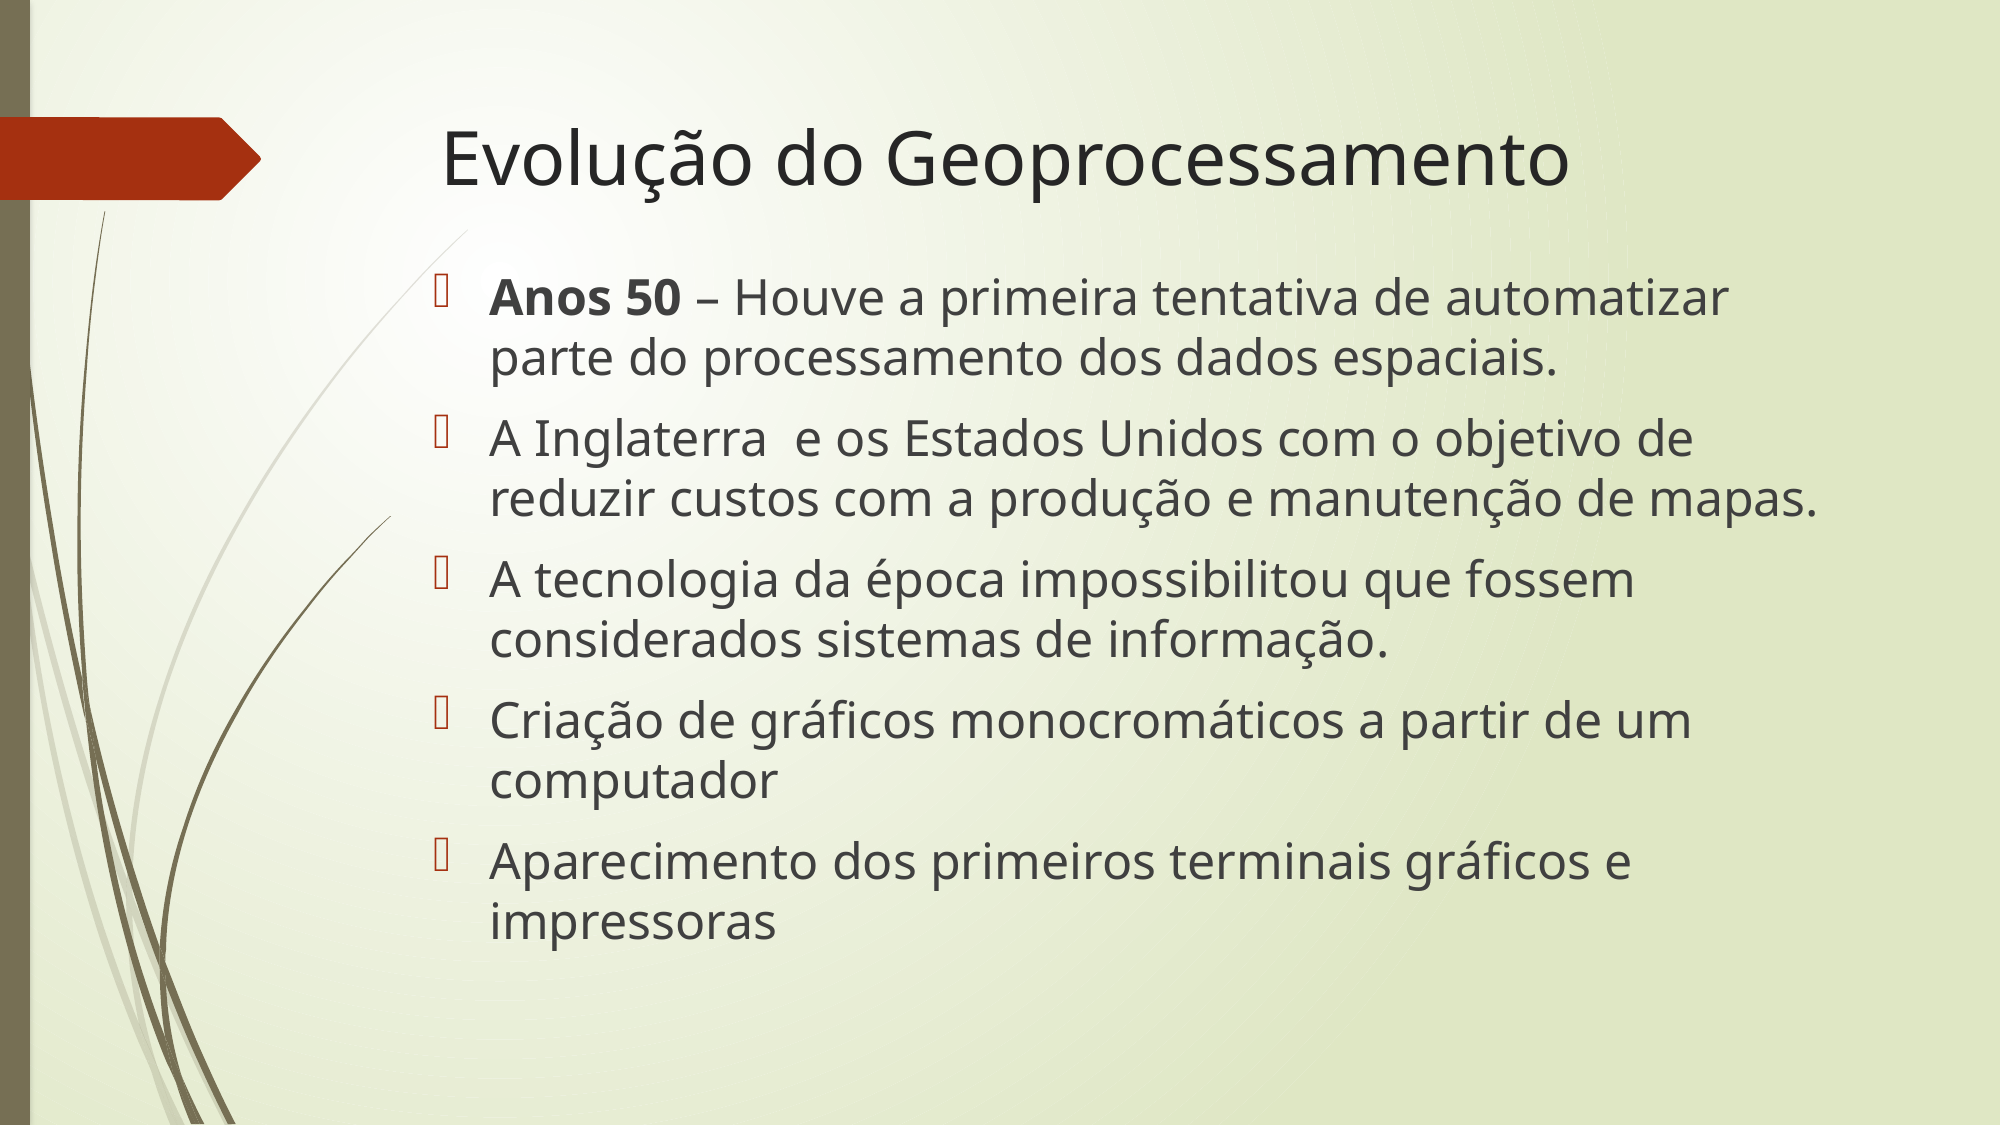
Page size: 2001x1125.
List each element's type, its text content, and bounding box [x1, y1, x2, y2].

list Anos 50 – Houve a primeira tentativa de automatizar parte do processamento dos dados espaciais. A Inglaterra e os Estados Unidos com o objetivo de reduzir custos com a produção e manutenção de mapas. A tecnologia da época impossibilitou que fossem considerados sistemas de informação. Criação de gráficos monocromáticos a partir de um computador Aparecimento dos primeiros terminais gráficos e impressoras [418, 258, 1881, 1026]
title Evolução do Geoprocessamento [425, 102, 1888, 313]
